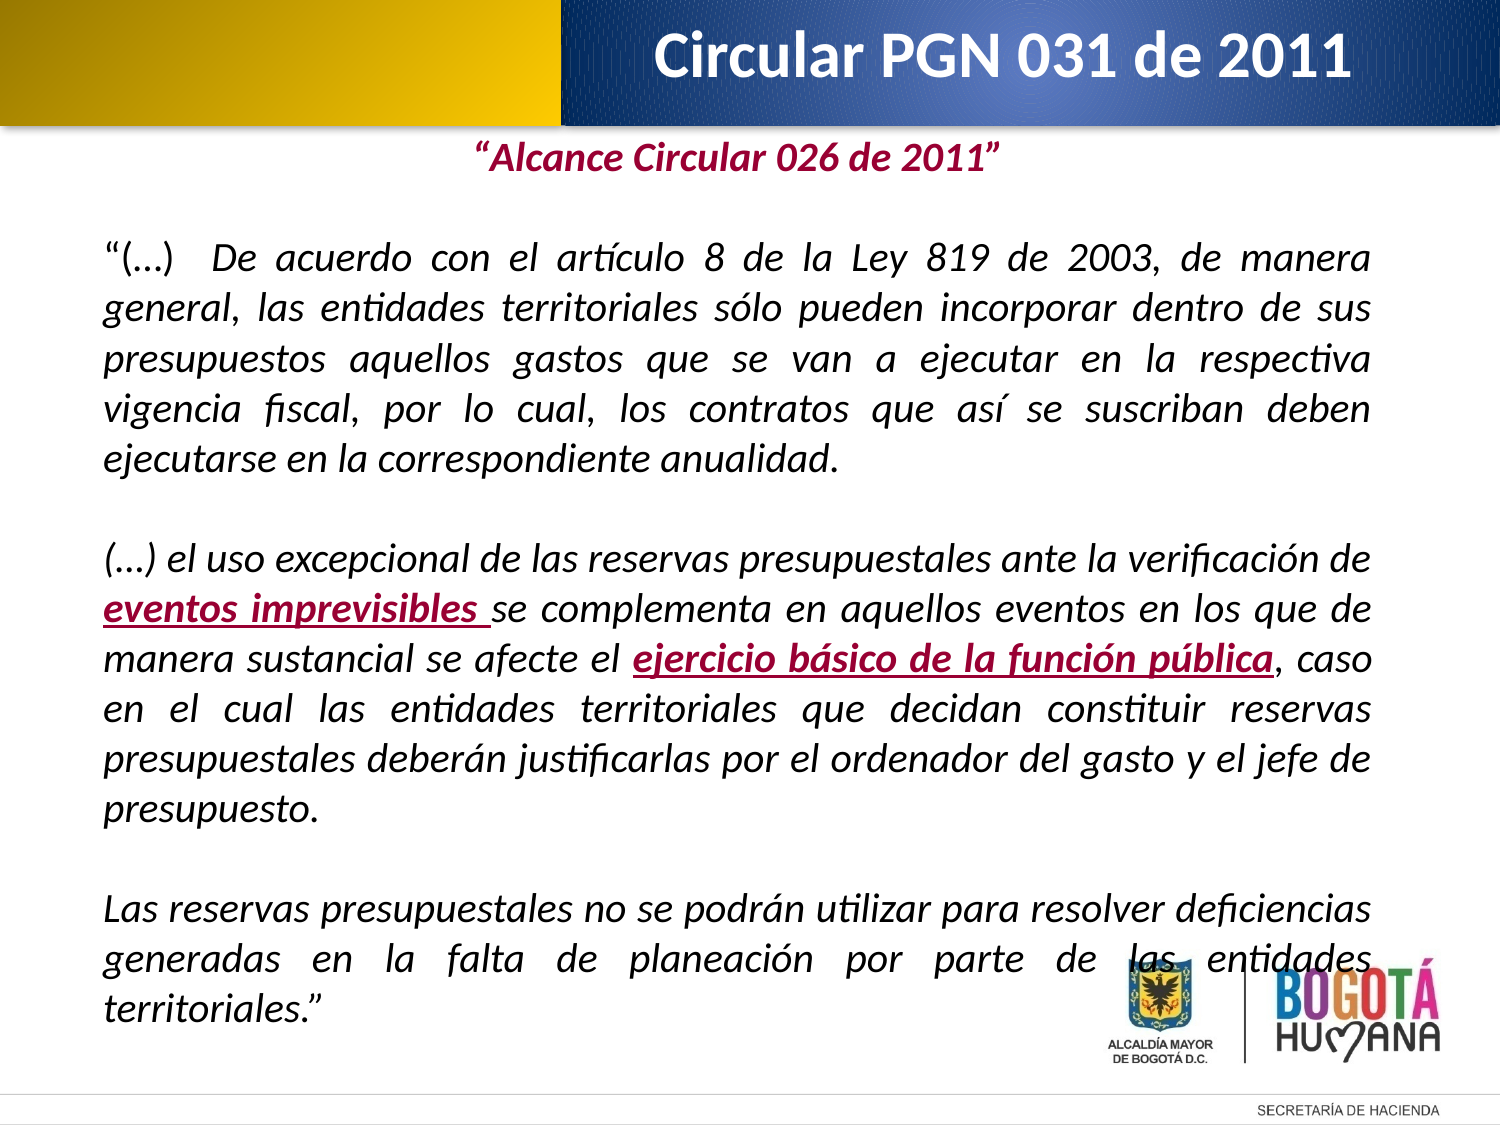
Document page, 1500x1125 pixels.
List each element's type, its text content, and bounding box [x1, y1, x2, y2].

text_box [0, 0, 563, 127]
text_box “Alcance Circular 026 de 2011” “(…) De acuerdo con el artículo 8 de la Ley 819 de 2003, de manera general, las entidades territoriales sólo pueden incorporar dentro de sus presupuestos aquellos gastos que se van a ejecutar en la respectiva vigencia fiscal, por lo cual, los contratos que así se suscriban deben ejecutarse en la correspondiente anualidad. (…) el uso excepcional de las reservas presupuestales ante la verificación de eventos imprevisibles se complementa en aquellos eventos en los que de manera sustancial se afecte el ejercicio básico de la función pública, caso en el cual las entidades territoriales que decidan constituir reservas presupuestales deberán justificarlas por el ordenador del gasto y el jefe de presupuesto. Las reservas presupuestales no se podrán utilizar para resolver deficiencias generadas en la falta de planeación por parte de las entidades territoriales.” [88, 122, 1388, 1038]
text_box [571, 0, 1500, 127]
picture [0, 127, 1500, 1125]
list Circular PGN 031 de 2011 [560, 18, 1448, 114]
